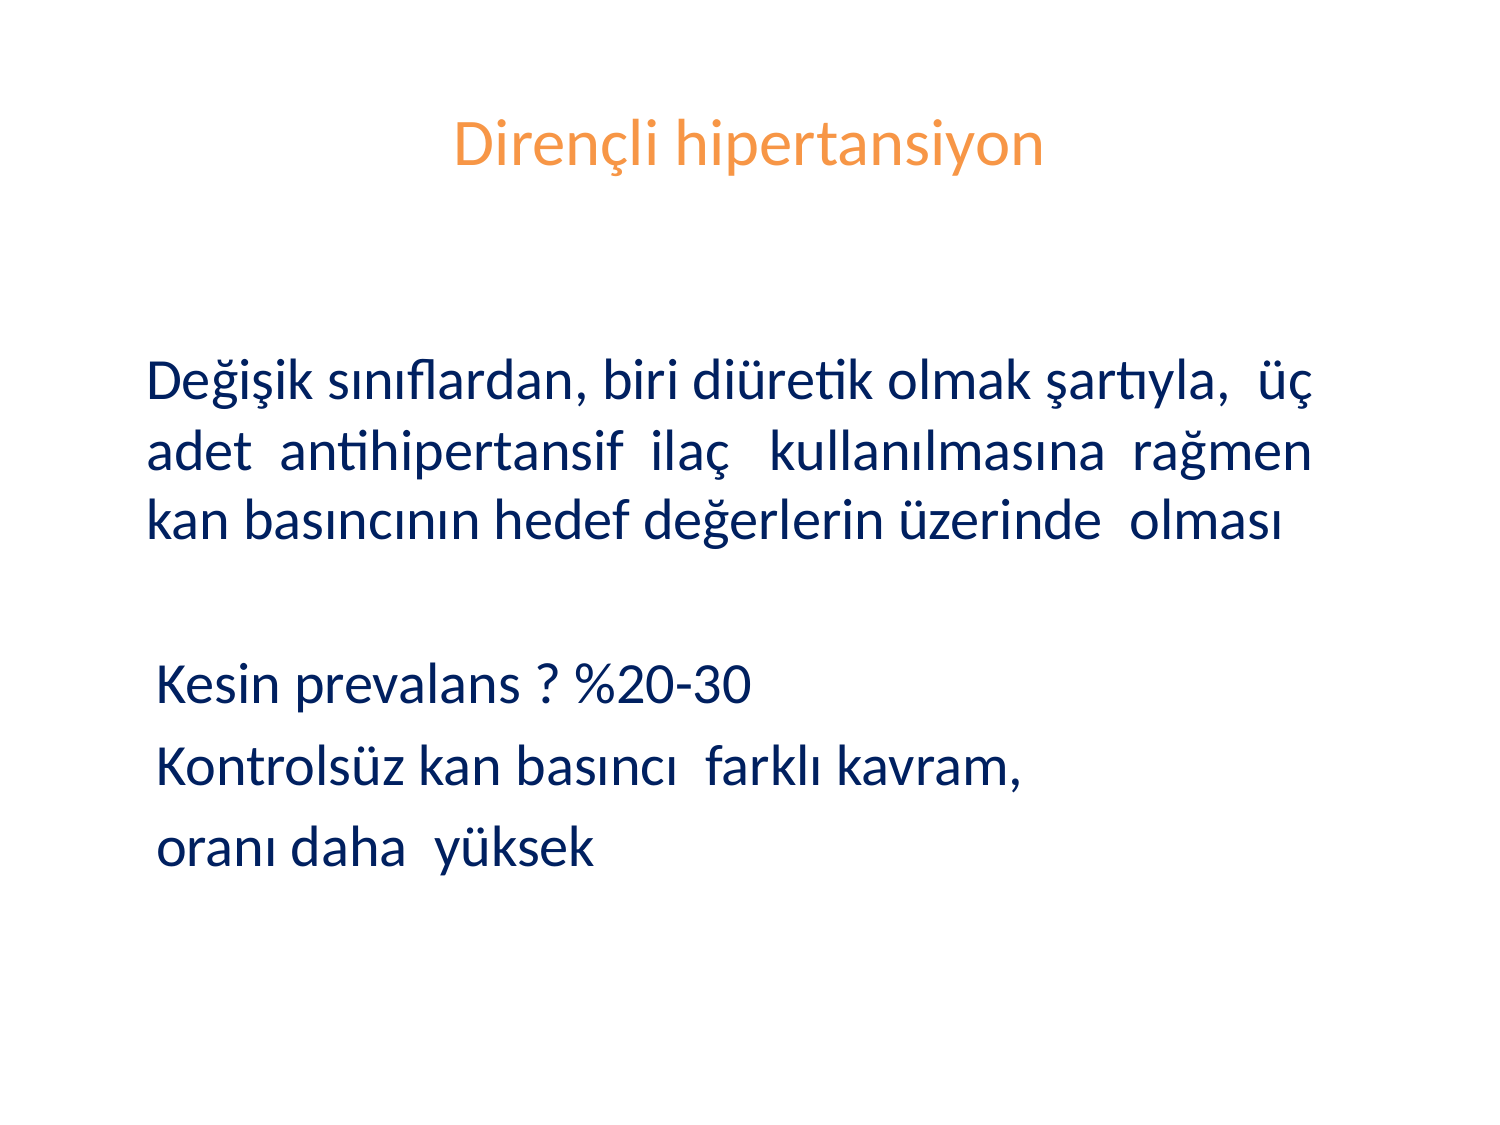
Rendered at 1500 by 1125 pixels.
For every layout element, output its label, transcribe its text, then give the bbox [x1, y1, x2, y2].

list Değişik sınıflardan, biri diüretik olmak şartıyla, üç adet antihipertansif ilaç kullanılmasına rağmen kan basıncının hedef değerlerin üzerinde olması Kesin prevalans ? %20-30 Kontrolsüz kan basıncı farklı kavram, oranı daha yüksek [75, 262, 1425, 1005]
title Dirençli hipertansiyon [75, 45, 1425, 233]
